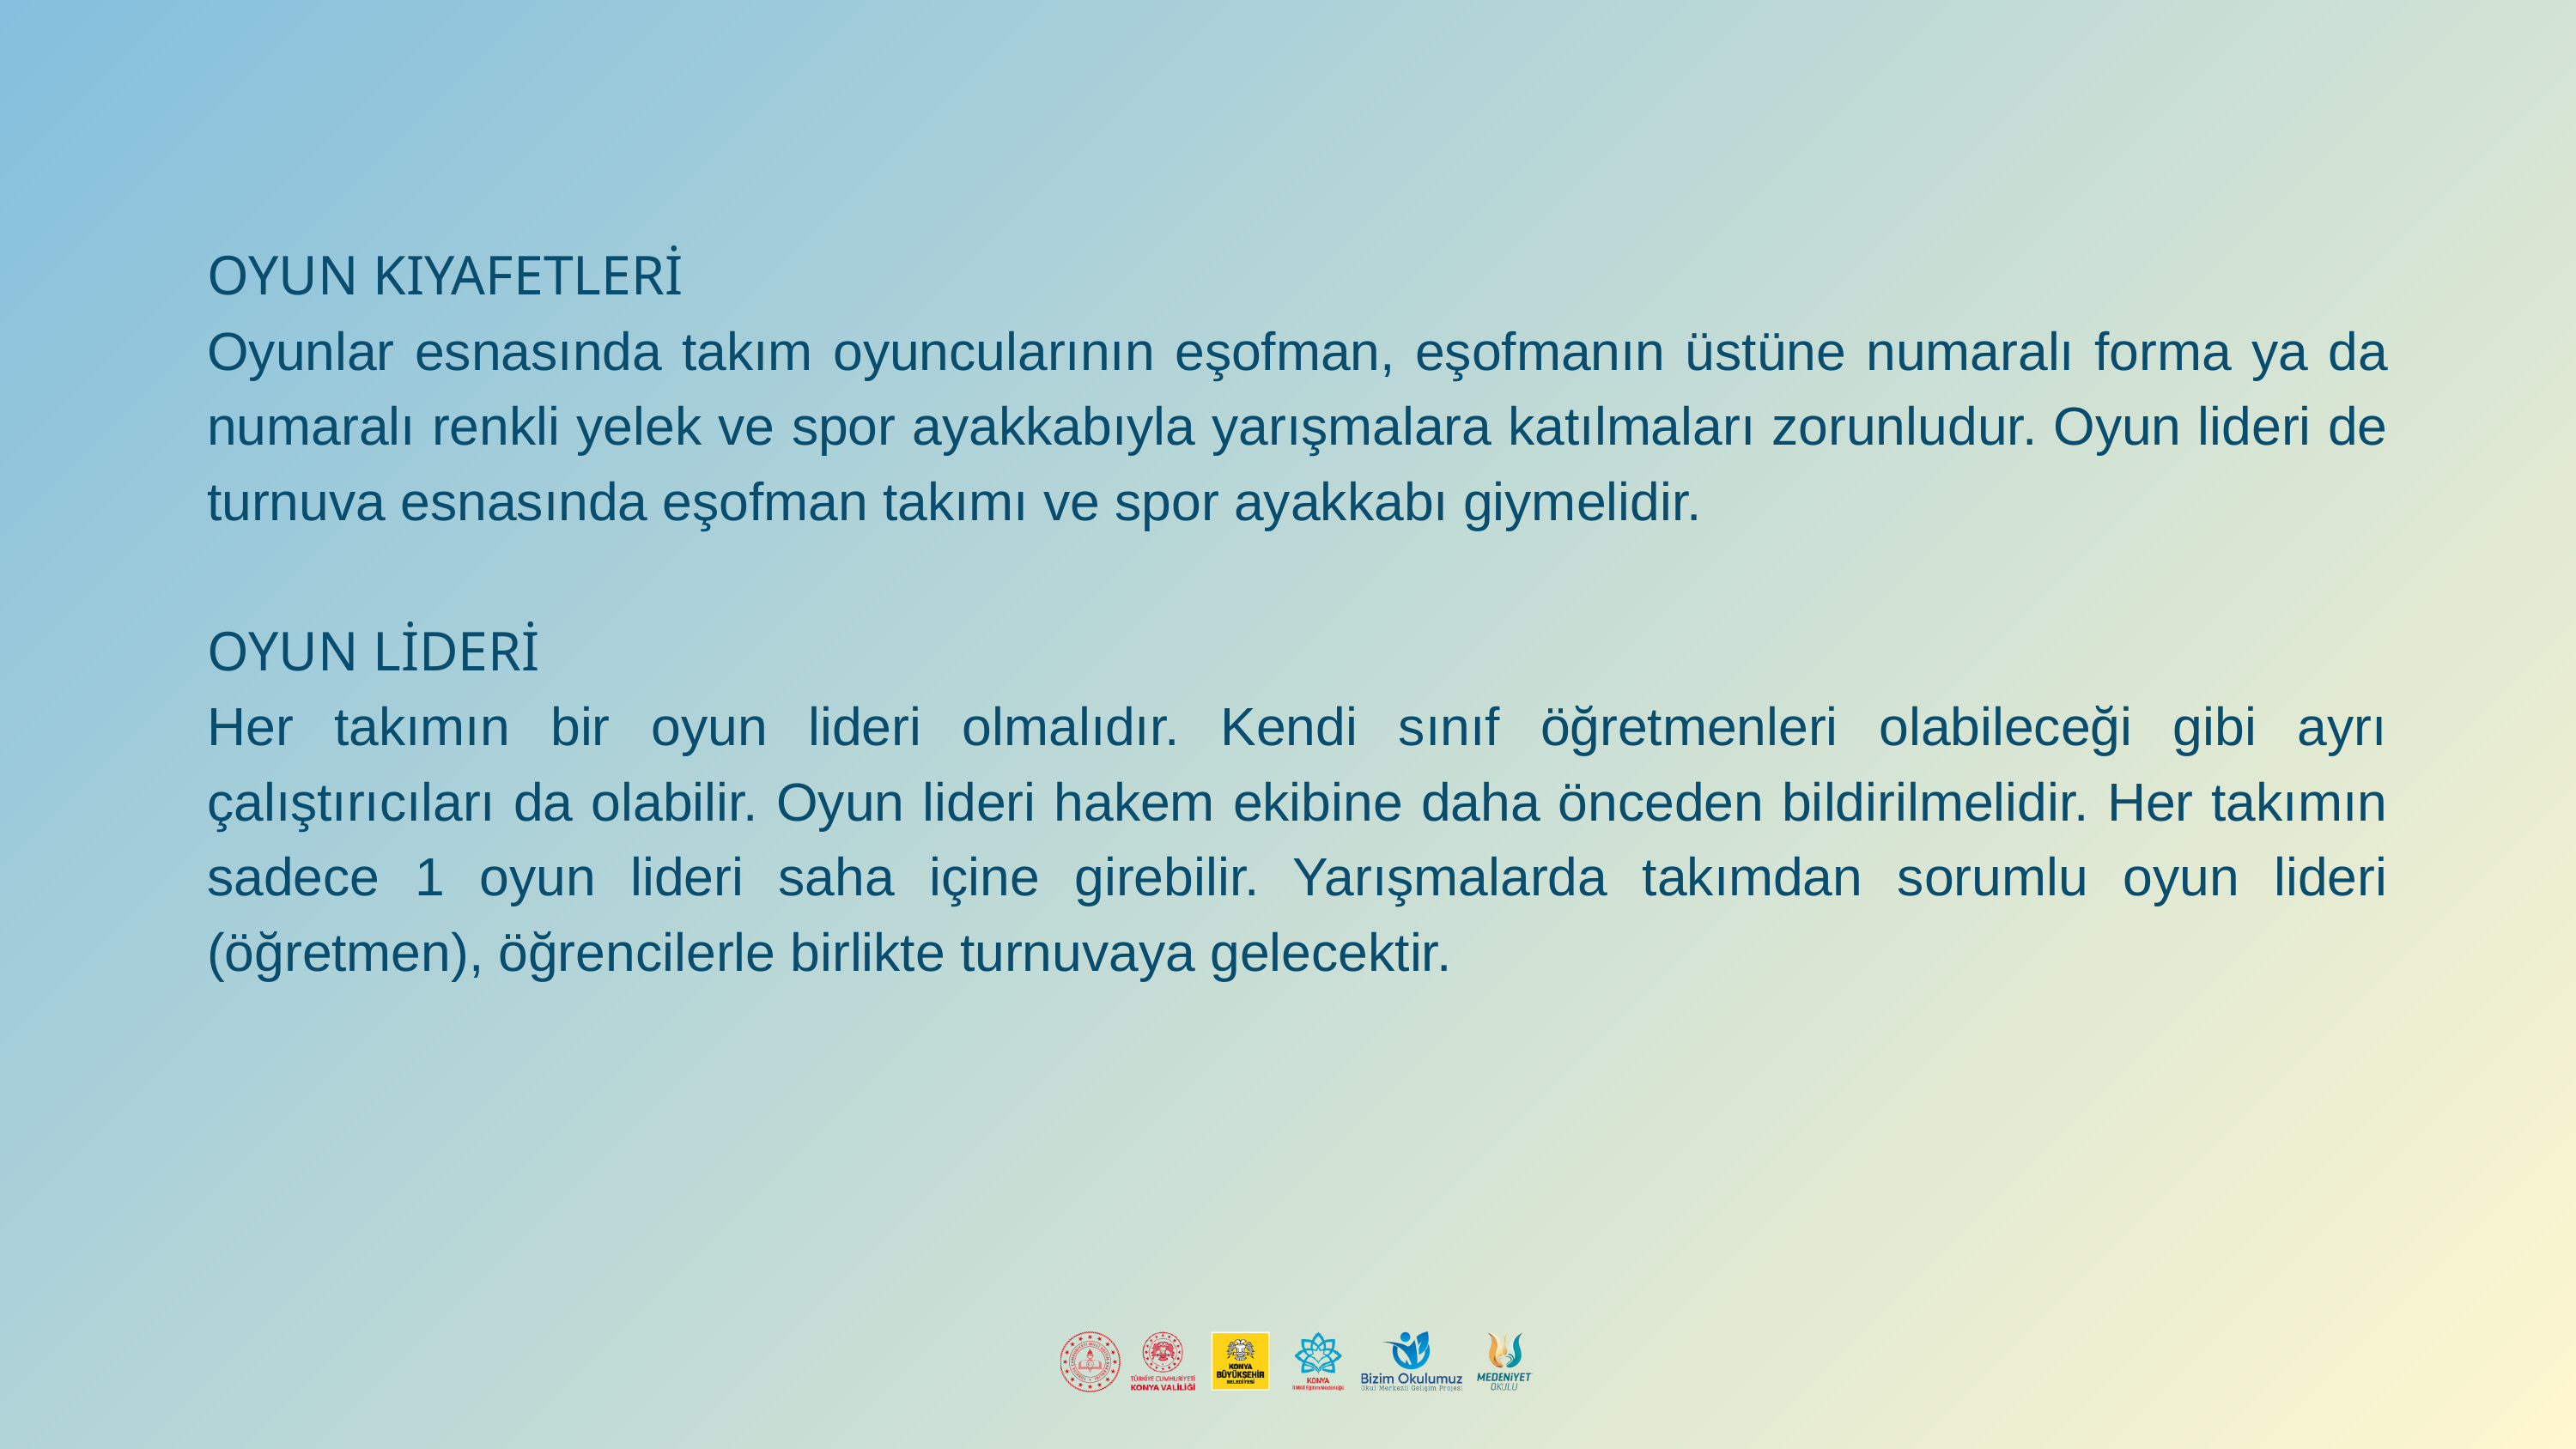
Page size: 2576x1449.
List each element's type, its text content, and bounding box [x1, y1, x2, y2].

text_box OYUN KIYAFETLERİ Oyunlar esnasında takım oyuncularının eşofman, eşofmanın üstüne numaralı forma ya da numaralı renkli yelek ve spor ayakkabıyla yarışmalara katılmaları zorunludur. Oyun lideri de turnuva esnasında eşofman takımı ve spor ayakkabı giymelidir. OYUN LİDERİ Her takımın bir oyun lideri olmalıdır. Kendi sınıf öğretmenleri olabileceği gibi ayrı çalıştırıcıları da olabilir. Oyun lideri hakem ekibine daha önceden bildirilmelidir. Her takımın sadece 1 oyun lideri saha içine girebilir. Yarışmalarda takımdan sorumlu oyun lideri (öğretmen), öğrencilerle birlikte turnuvaya gelecektir. [207, 230, 2391, 1132]
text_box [1060, 1325, 1538, 1397]
